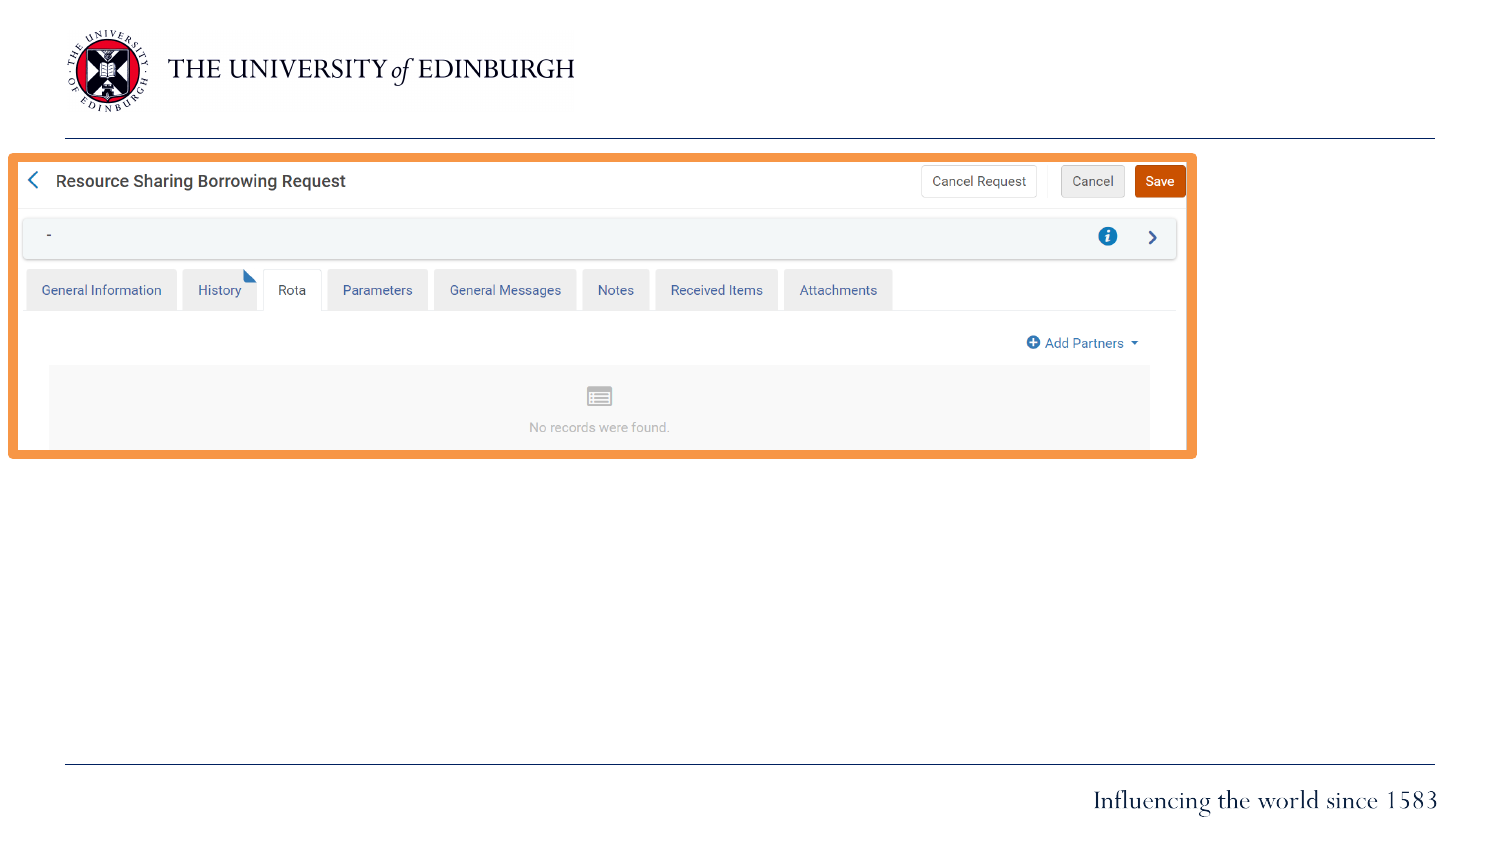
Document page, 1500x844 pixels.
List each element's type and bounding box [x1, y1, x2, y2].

picture [17, 161, 1188, 450]
picture [1093, 785, 1438, 817]
picture [67, 30, 574, 112]
